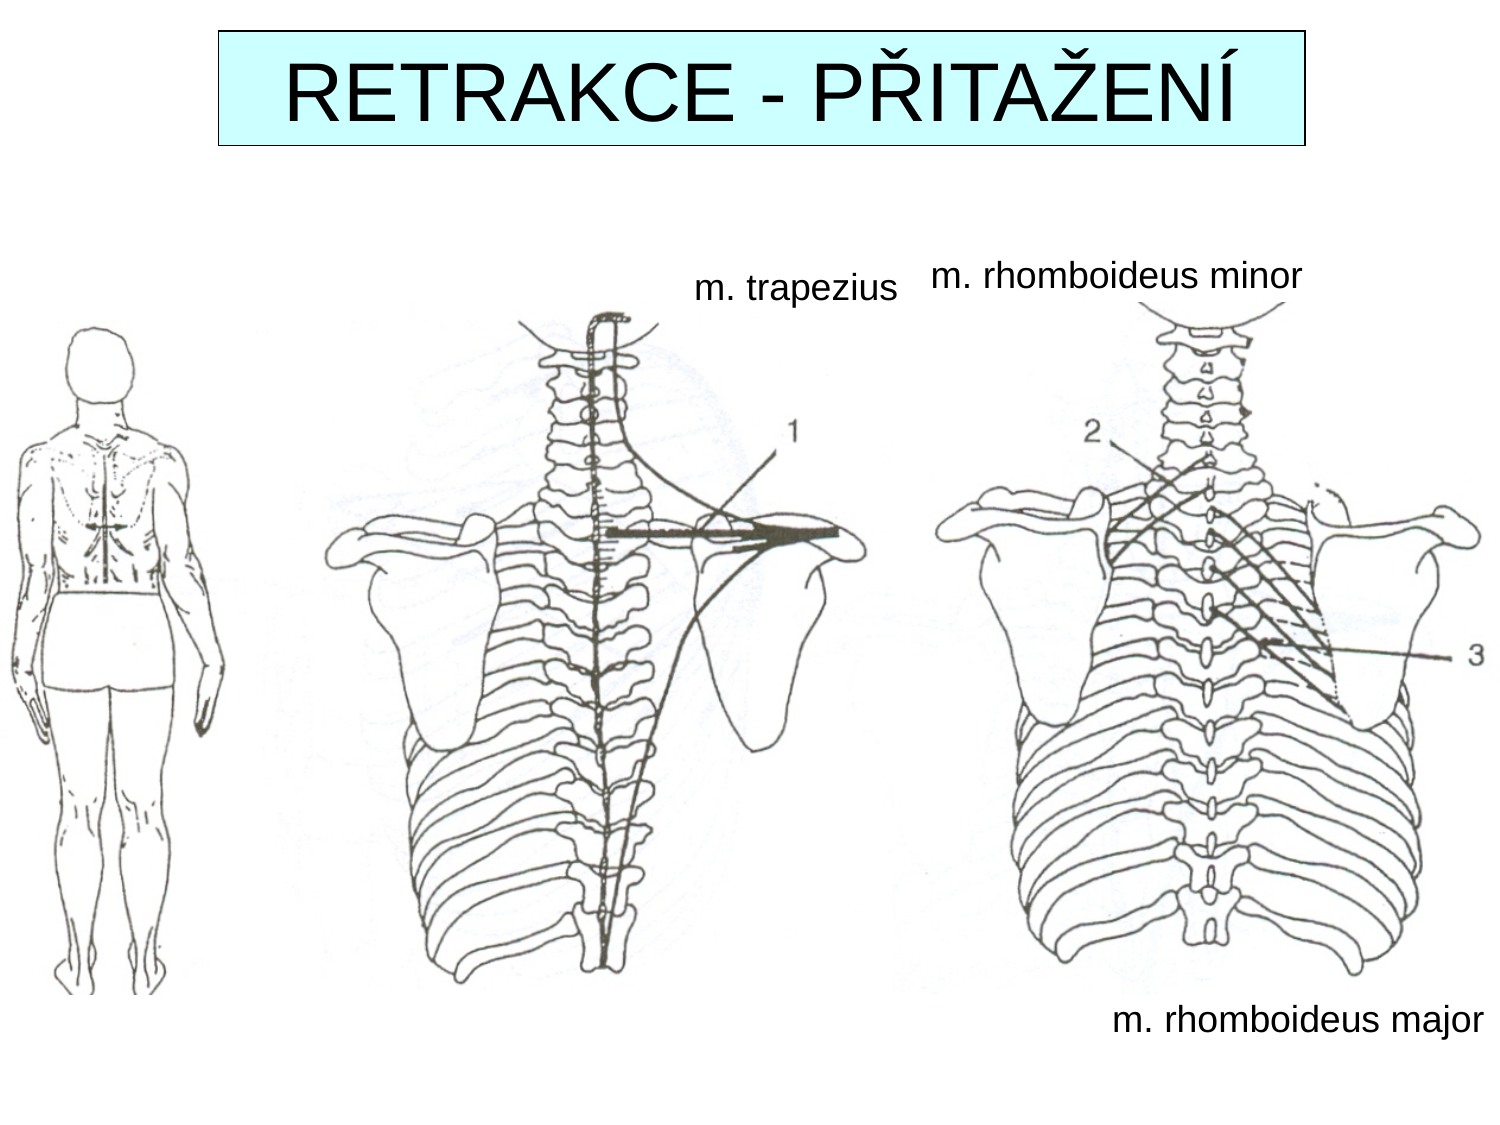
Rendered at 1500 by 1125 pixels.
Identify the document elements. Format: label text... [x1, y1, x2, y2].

picture [0, 302, 1500, 995]
text_box m. rhomboideus major [1097, 1000, 1500, 1048]
text_box m. trapezius [679, 255, 914, 300]
text_box RETRAKCE - PŘITAŽENÍ [218, 31, 1306, 146]
text_box m. rhomboideus minor [915, 243, 1318, 300]
